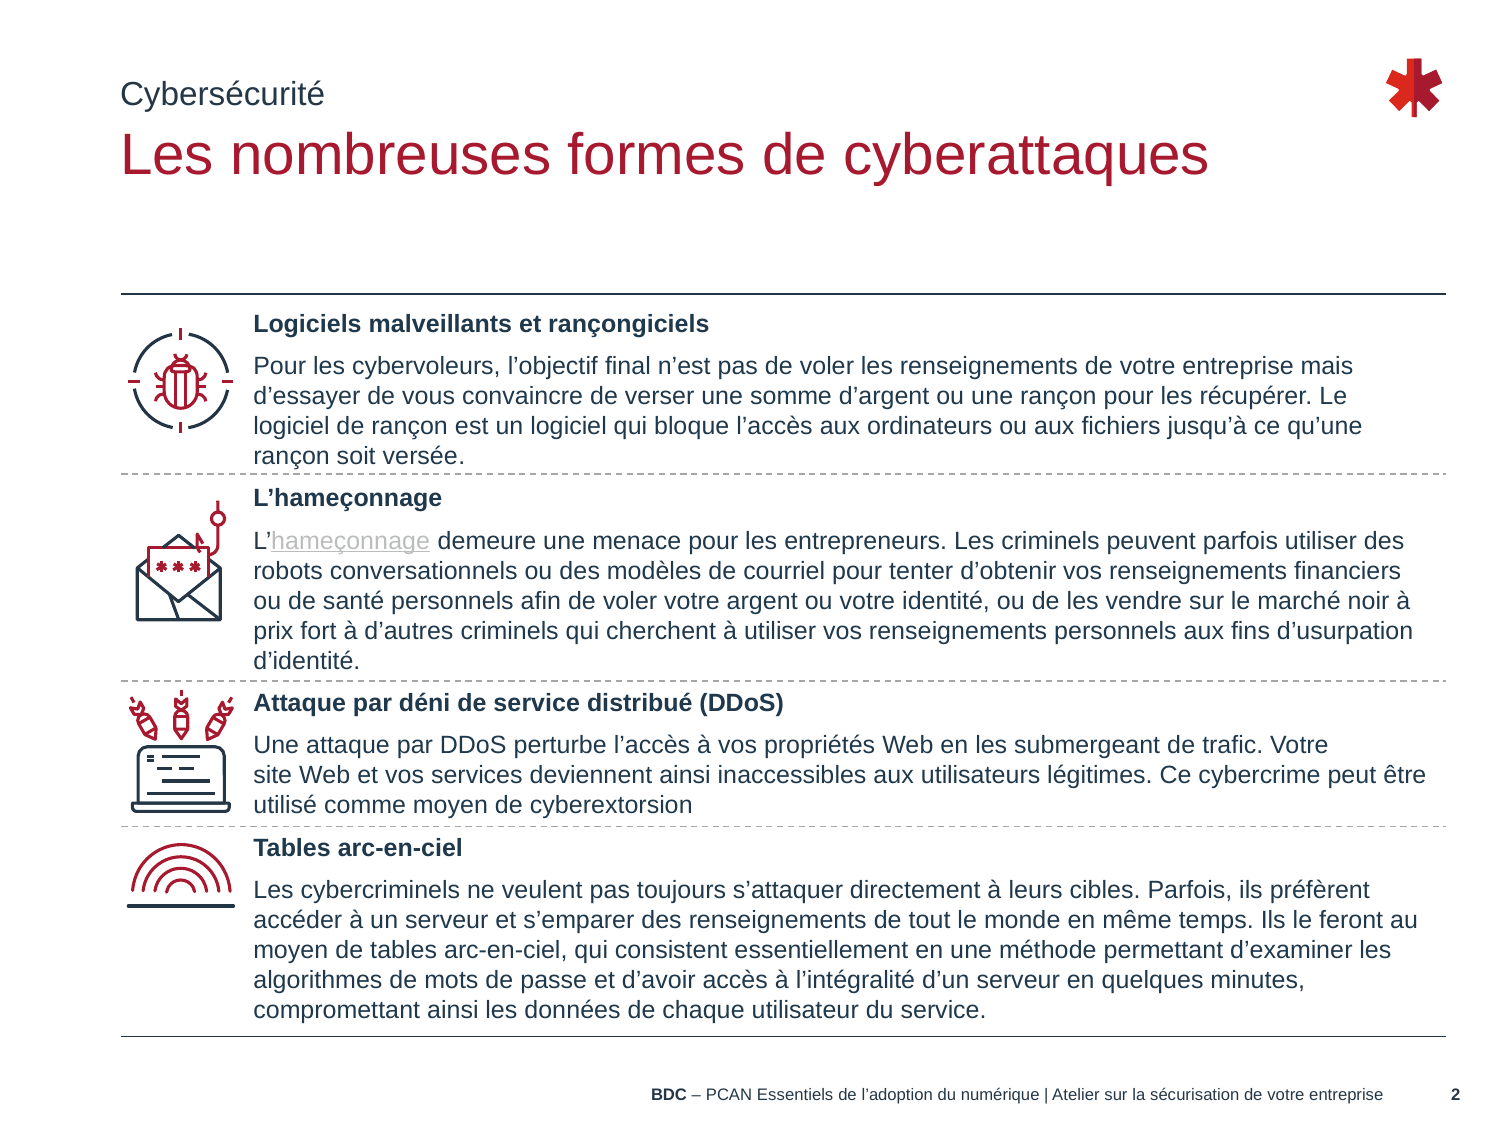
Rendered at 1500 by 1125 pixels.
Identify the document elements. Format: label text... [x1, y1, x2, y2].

text_box Logiciels malveillants et rançongiciels Pour les cybervoleurs, l’objectif final n’est pas de voler les renseignements de votre entreprise mais d’essayer de vous convaincre de verser une somme d’argent ou une rançon pour les récupérer. Le logiciel de rançon est un logiciel qui bloque l’accès aux ordinateurs ou aux fichiers jusqu’à ce qu’une rançon soit versée. L’hameçonnage L’hameçonnage demeure une menace pour les entrepreneurs. Les criminels peuvent parfois utiliser des robots conversationnels ou des modèles de courriel pour tenter d’obtenir vos renseignements financiers ou de santé personnels afin de voler votre argent ou votre identité, ou de les vendre sur le marché noir à prix fort à d’autres criminels qui cherchent à utiliser vos renseignements personnels aux fins d’usurpation d’identité. Attaque par déni de service distribué (DDoS) Une attaque par DDoS perturbe l’accès à vos propriétés Web en les submergeant de trafic. Votre site Web et vos services deviennent ainsi inaccessibles aux utilisateurs légitimes. Ce cybercrime peut être utilisé comme moyen de cyberextorsion Tables arc-en-ciel Les cybercriminels ne veulent pas toujours s’attaquer directement à leurs cibles. Parfois, ils préfèrent accéder à un serveur et s’emparer des renseignements de tout le monde en même temps. Ils le feront au moyen de tables arc-en-ciel, qui consistent essentiellement en une méthode permettant d’examiner les algorithmes de mots de passe et d’avoir accès à l’intégralité d’un serveur en quelques minutes, compromettant ainsi les données de chaque utilisateur du service. [238, 301, 1446, 473]
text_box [128, 844, 234, 945]
list Cybersécurité [112, 60, 1350, 120]
title Les nombreuses formes de cyberattaques [112, 120, 1350, 270]
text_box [132, 689, 230, 812]
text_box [136, 500, 225, 620]
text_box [121, 473, 1447, 827]
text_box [128, 327, 234, 434]
text_box Logiciels malveillants et rançongiciels Pour les cybervoleurs, l’objectif final n’est pas de voler les renseignements de votre entreprise mais d’essayer de vous convaincre de verser une somme d’argent ou une rançon pour les récupérer. Le logiciel de rançon est un logiciel qui bloque l’accès aux ordinateurs ou aux fichiers jusqu’à ce qu’une rançon soit versée. L’hameçonnage L’hameçonnage demeure une menace pour les entrepreneurs. Les criminels peuvent parfois utiliser des robots conversationnels ou des modèles de courriel pour tenter d’obtenir vos renseignements financiers ou de santé personnels afin de voler votre argent ou votre identité, ou de les vendre sur le marché noir à prix fort à d’autres criminels qui cherchent à utiliser vos renseignements personnels aux fins d’usurpation d’identité. Attaque par déni de service distribué (DDoS) Une attaque par DDoS perturbe l’accès à vos propriétés Web en les submergeant de trafic. Votre site Web et vos services deviennent ainsi inaccessibles aux utilisateurs légitimes. Ce cybercrime peut être utilisé comme moyen de cyberextorsion Tables arc-en-ciel Les cybercriminels ne veulent pas toujours s’attaquer directement à leurs cibles. Parfois, ils préfèrent accéder à un serveur et s’emparer des renseignements de tout le monde en même temps. Ils le feront au moyen de tables arc-en-ciel, qui consistent essentiellement en une méthode permettant d’examiner les algorithmes de mots de passe et d’avoir accès à l’intégralité d’un serveur en quelques minutes, compromettant ainsi les données de chaque utilisateur du service. [238, 834, 1446, 960]
